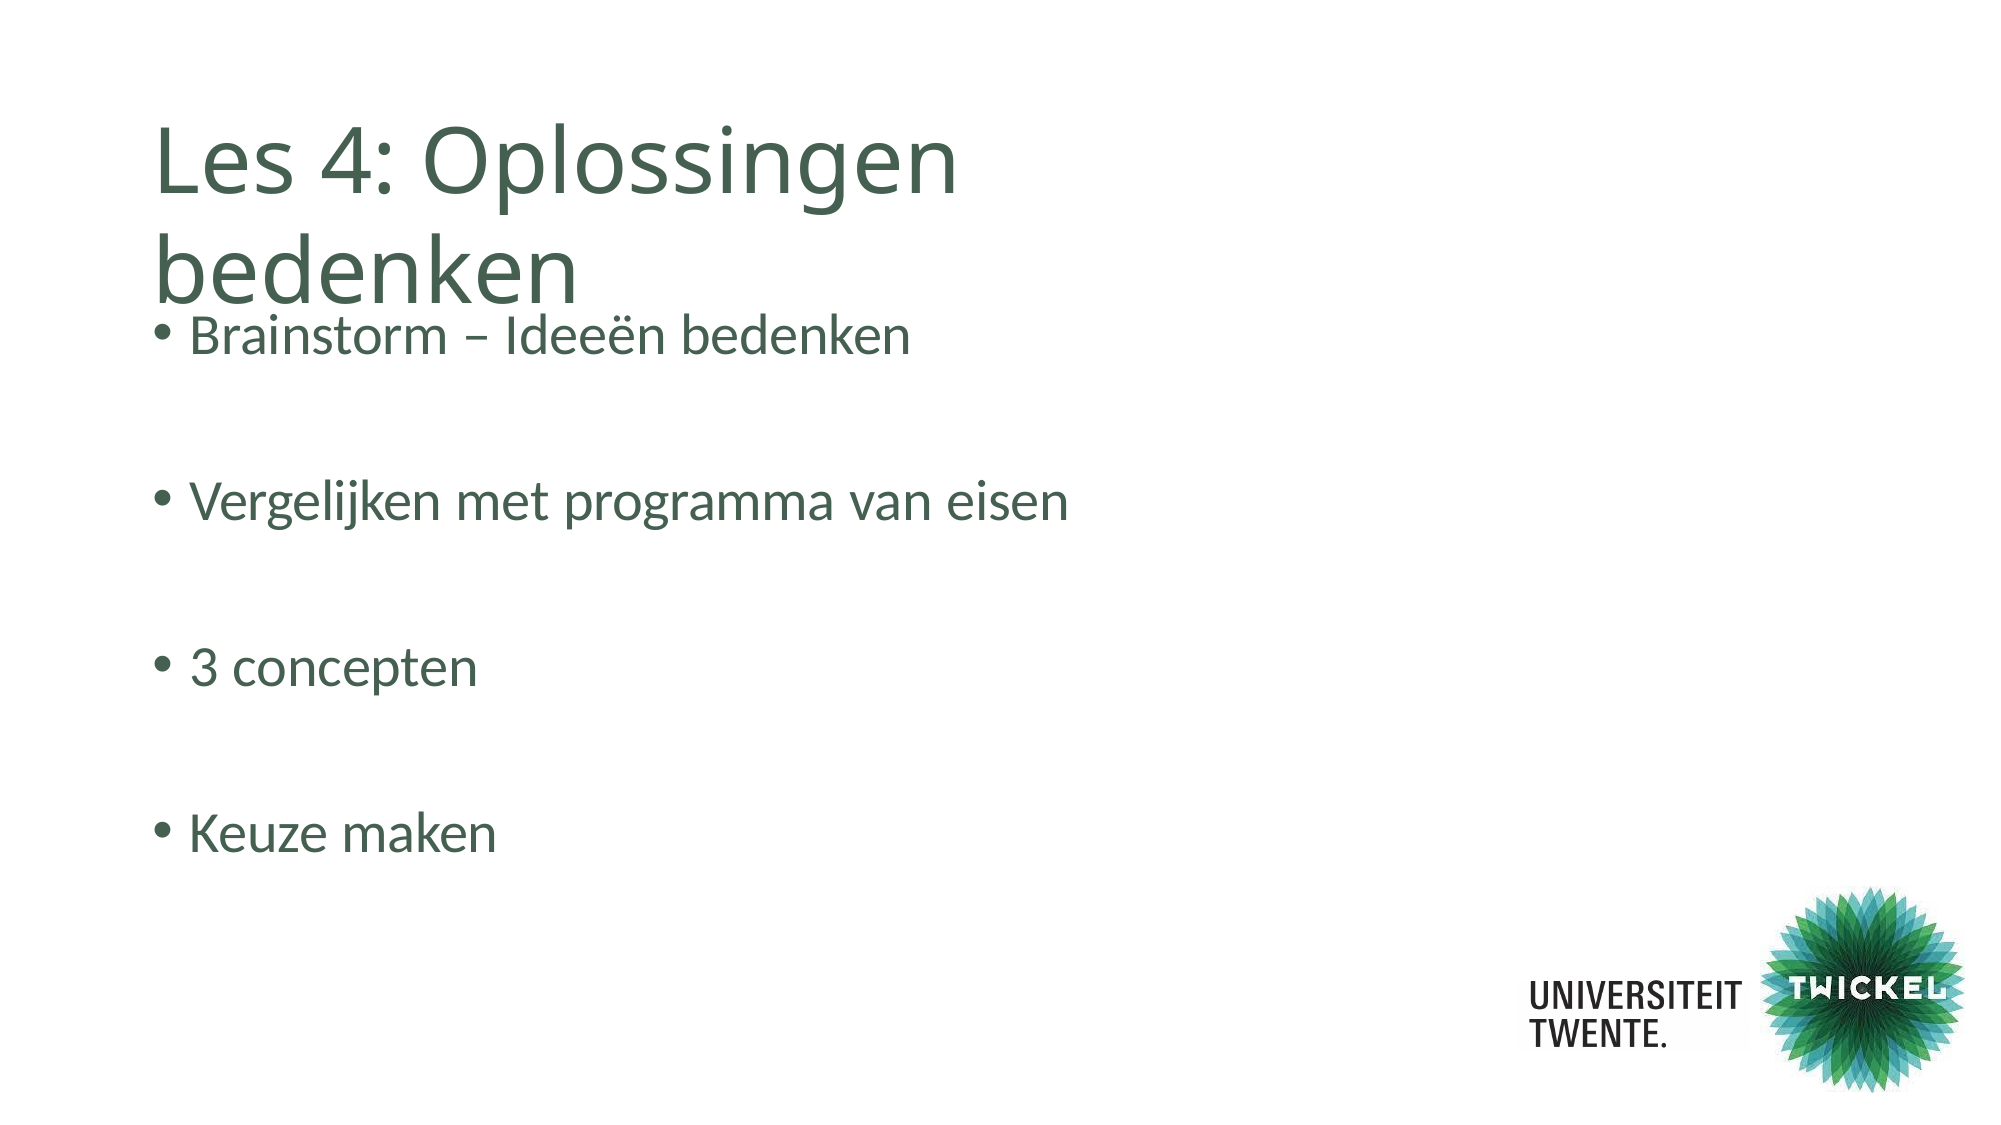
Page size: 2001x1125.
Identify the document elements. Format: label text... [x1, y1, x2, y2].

picture [1760, 886, 1965, 1093]
text_box Brainstorm – Ideeën bedenken Vergelijken met programma van eisen 3 concepten Keuze maken [150, 294, 1085, 865]
title Les 4: Oplossingen bedenken [150, 100, 1221, 323]
picture [1514, 980, 1751, 1052]
